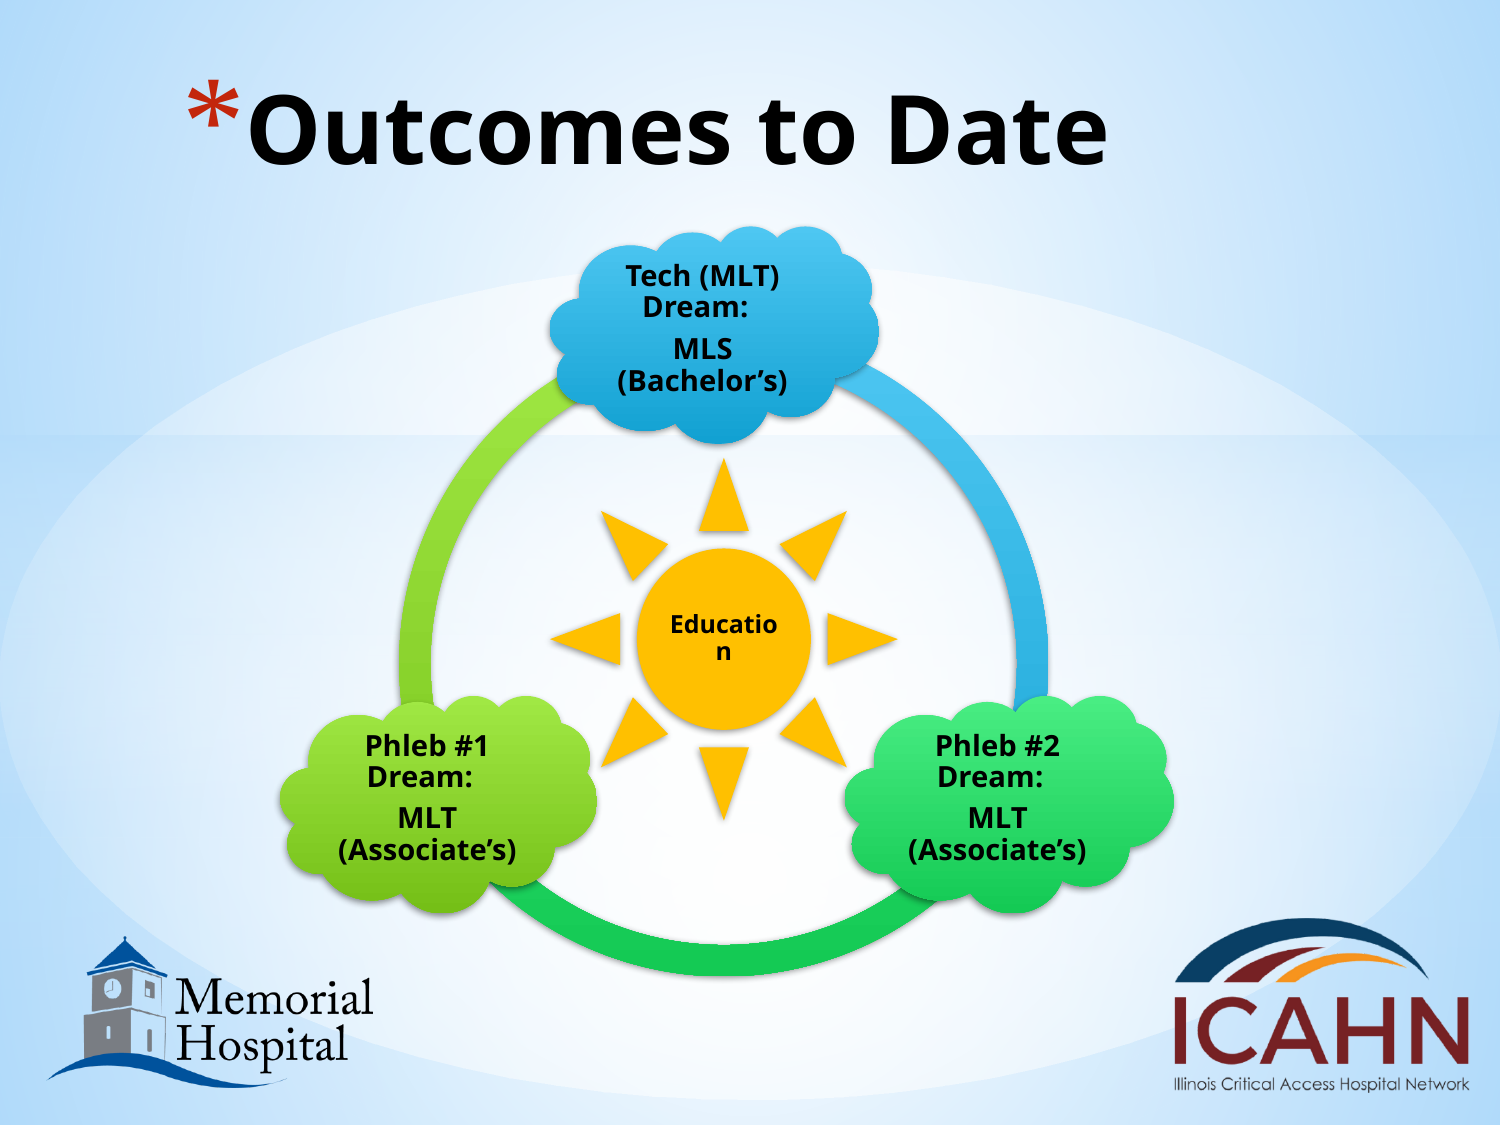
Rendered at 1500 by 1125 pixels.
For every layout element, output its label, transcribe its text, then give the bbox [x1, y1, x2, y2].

picture [46, 936, 373, 1089]
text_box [212, 200, 1242, 1021]
title Outcomes to Date [169, 37, 1305, 192]
picture [1167, 912, 1476, 1099]
